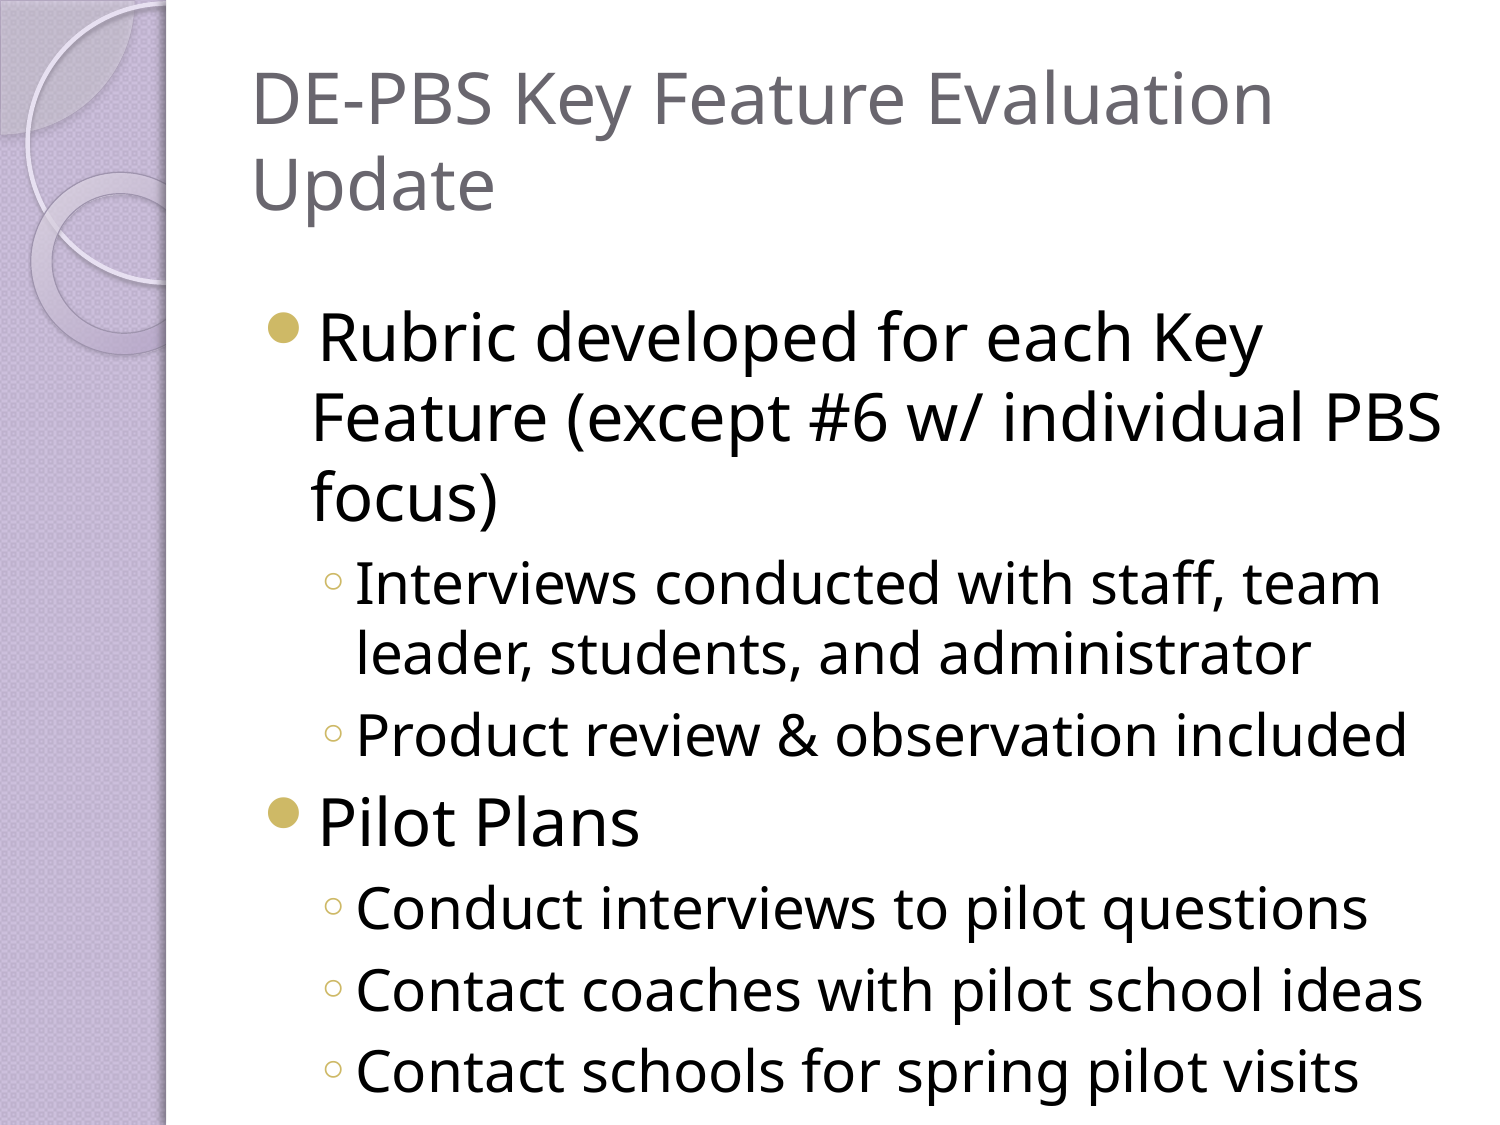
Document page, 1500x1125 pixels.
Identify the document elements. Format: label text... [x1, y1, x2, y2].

title DE-PBS Key Feature Evaluation Update [235, 45, 1466, 233]
list Rubric developed for each Key Feature (except #6 w/ individual PBS focus) Interviews conducted with staff, team leader, students, and administrator Product review & observation included Pilot Plans Conduct interviews to pilot questions Contact coaches with pilot school ideas Contact schools for spring pilot visits [235, 287, 1466, 1075]
